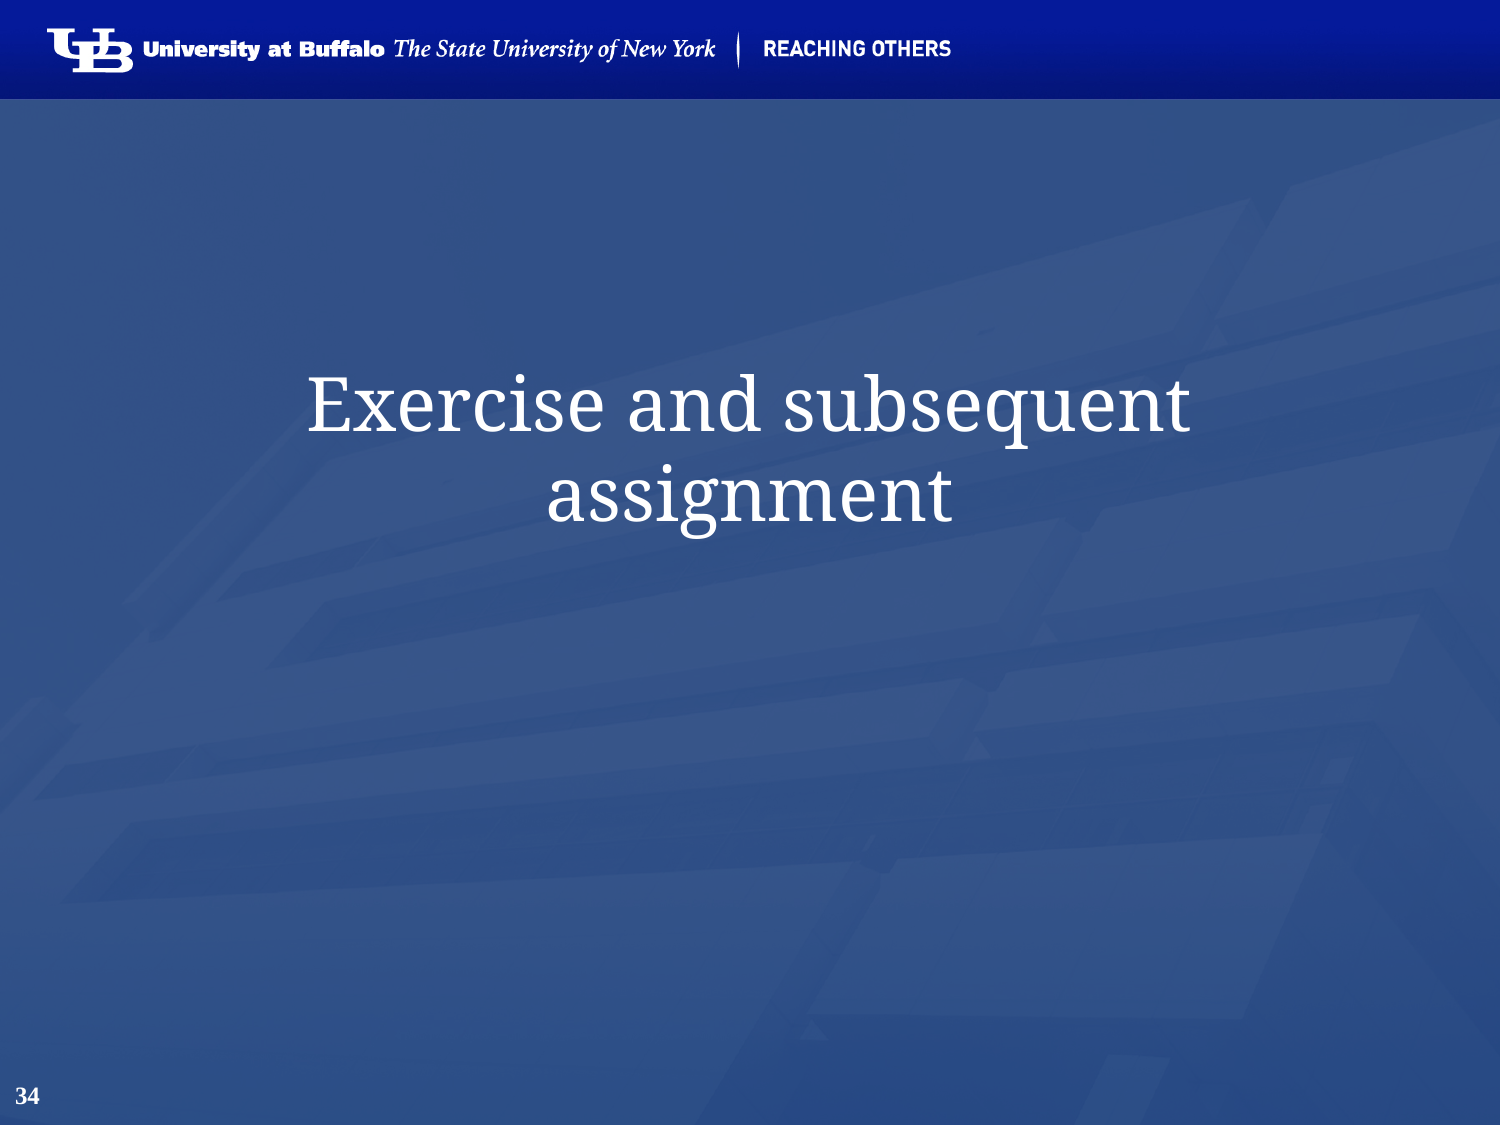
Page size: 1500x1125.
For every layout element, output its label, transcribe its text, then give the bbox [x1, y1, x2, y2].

slide_number 34 [0, 1064, 75, 1125]
title Exercise and subsequent assignment [112, 349, 1388, 591]
picture [0, 0, 1500, 99]
